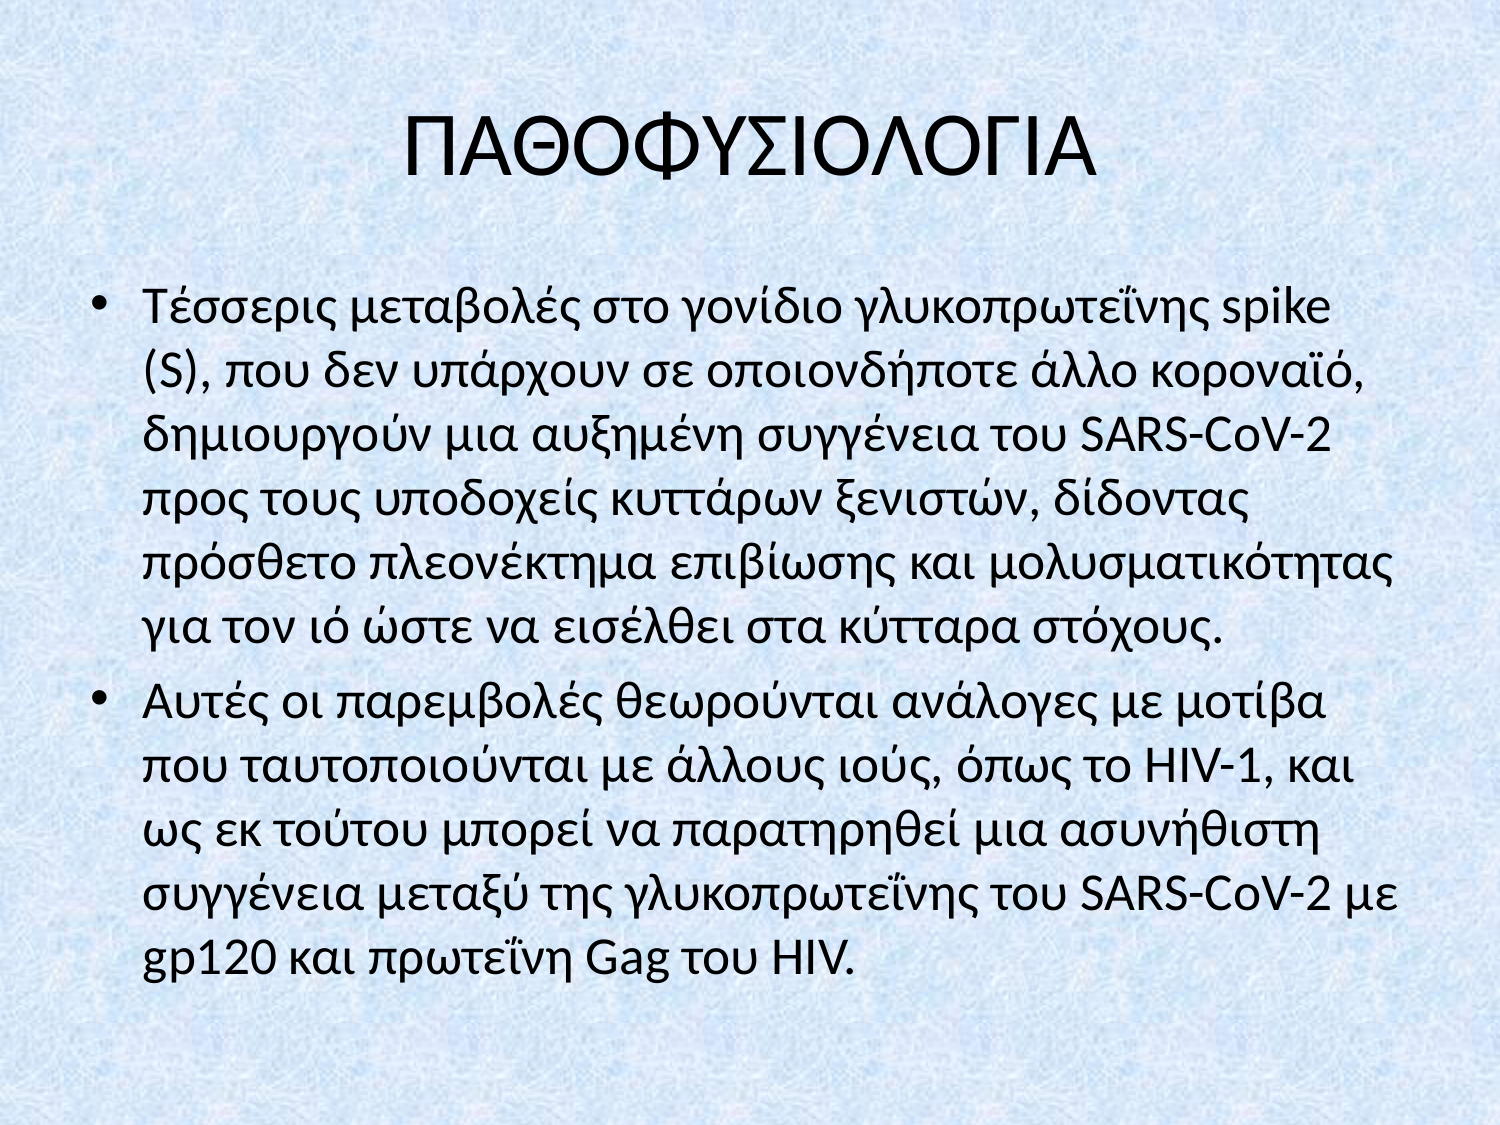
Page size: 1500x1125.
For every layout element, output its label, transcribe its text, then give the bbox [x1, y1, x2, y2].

title ΠΑΘΟΦΥΣΙΟΛΟΓΙΑ [75, 45, 1425, 233]
list Τέσσερις μεταβολές στο γονίδιο γλυκοπρωτεΐνης spike (S), που δεν υπάρχουν σε οποιονδήποτε άλλο κοροναϊό, δημιουργούν μια αυξημένη συγγένεια του SARS-CoV-2 προς τους υποδοχείς κυττάρων ξενιστών, δίδοντας πρόσθετο πλεονέκτημα επιβίωσης και μολυσματικότητας για τον ιό ώστε να εισέλθει στα κύτταρα στόχους. Αυτές οι παρεμβολές θεωρούνται ανάλογες με μοτίβα που ταυτοποιούνται με άλλους ιούς, όπως το HIV-1, και ως εκ τούτου μπορεί να παρατηρηθεί μια ασυνήθιστη συγγένεια μεταξύ της γλυκοπρωτεΐνης του SARS-CoV-2 με gp120 και πρωτεΐνη Gag του HIV. [75, 262, 1425, 1005]
picture [0, 0, 1500, 1125]
